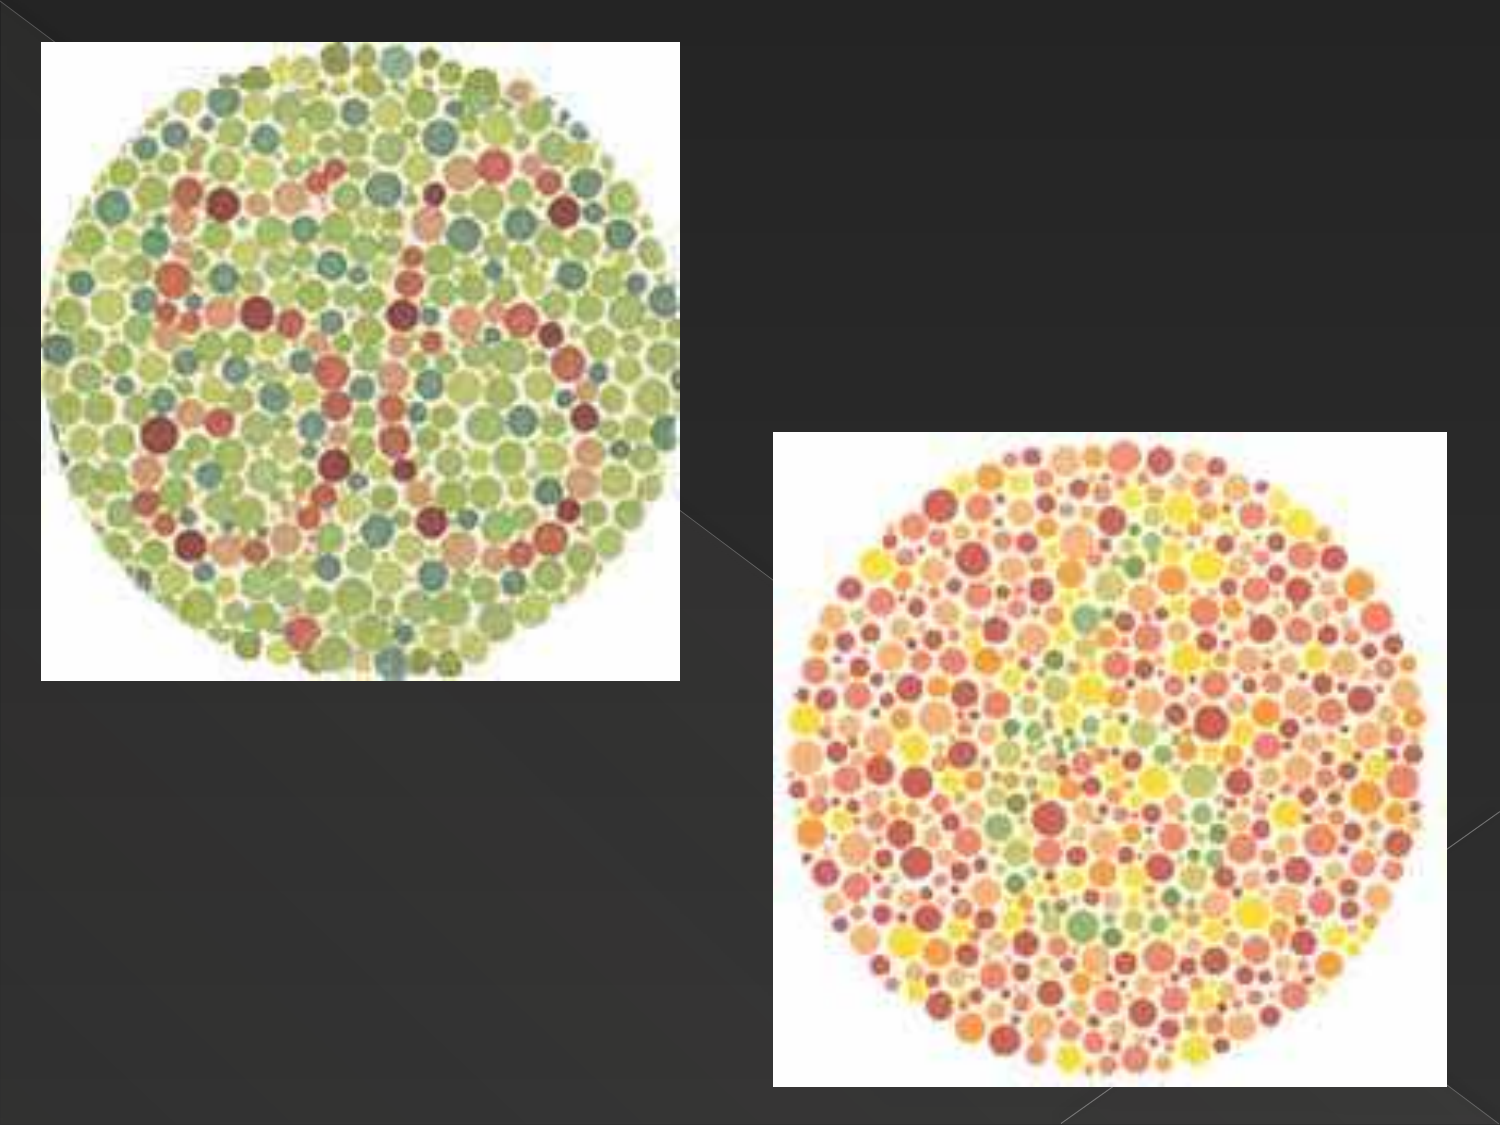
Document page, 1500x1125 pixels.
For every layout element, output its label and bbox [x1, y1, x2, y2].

picture [40, 42, 680, 681]
picture [773, 432, 1448, 1087]
